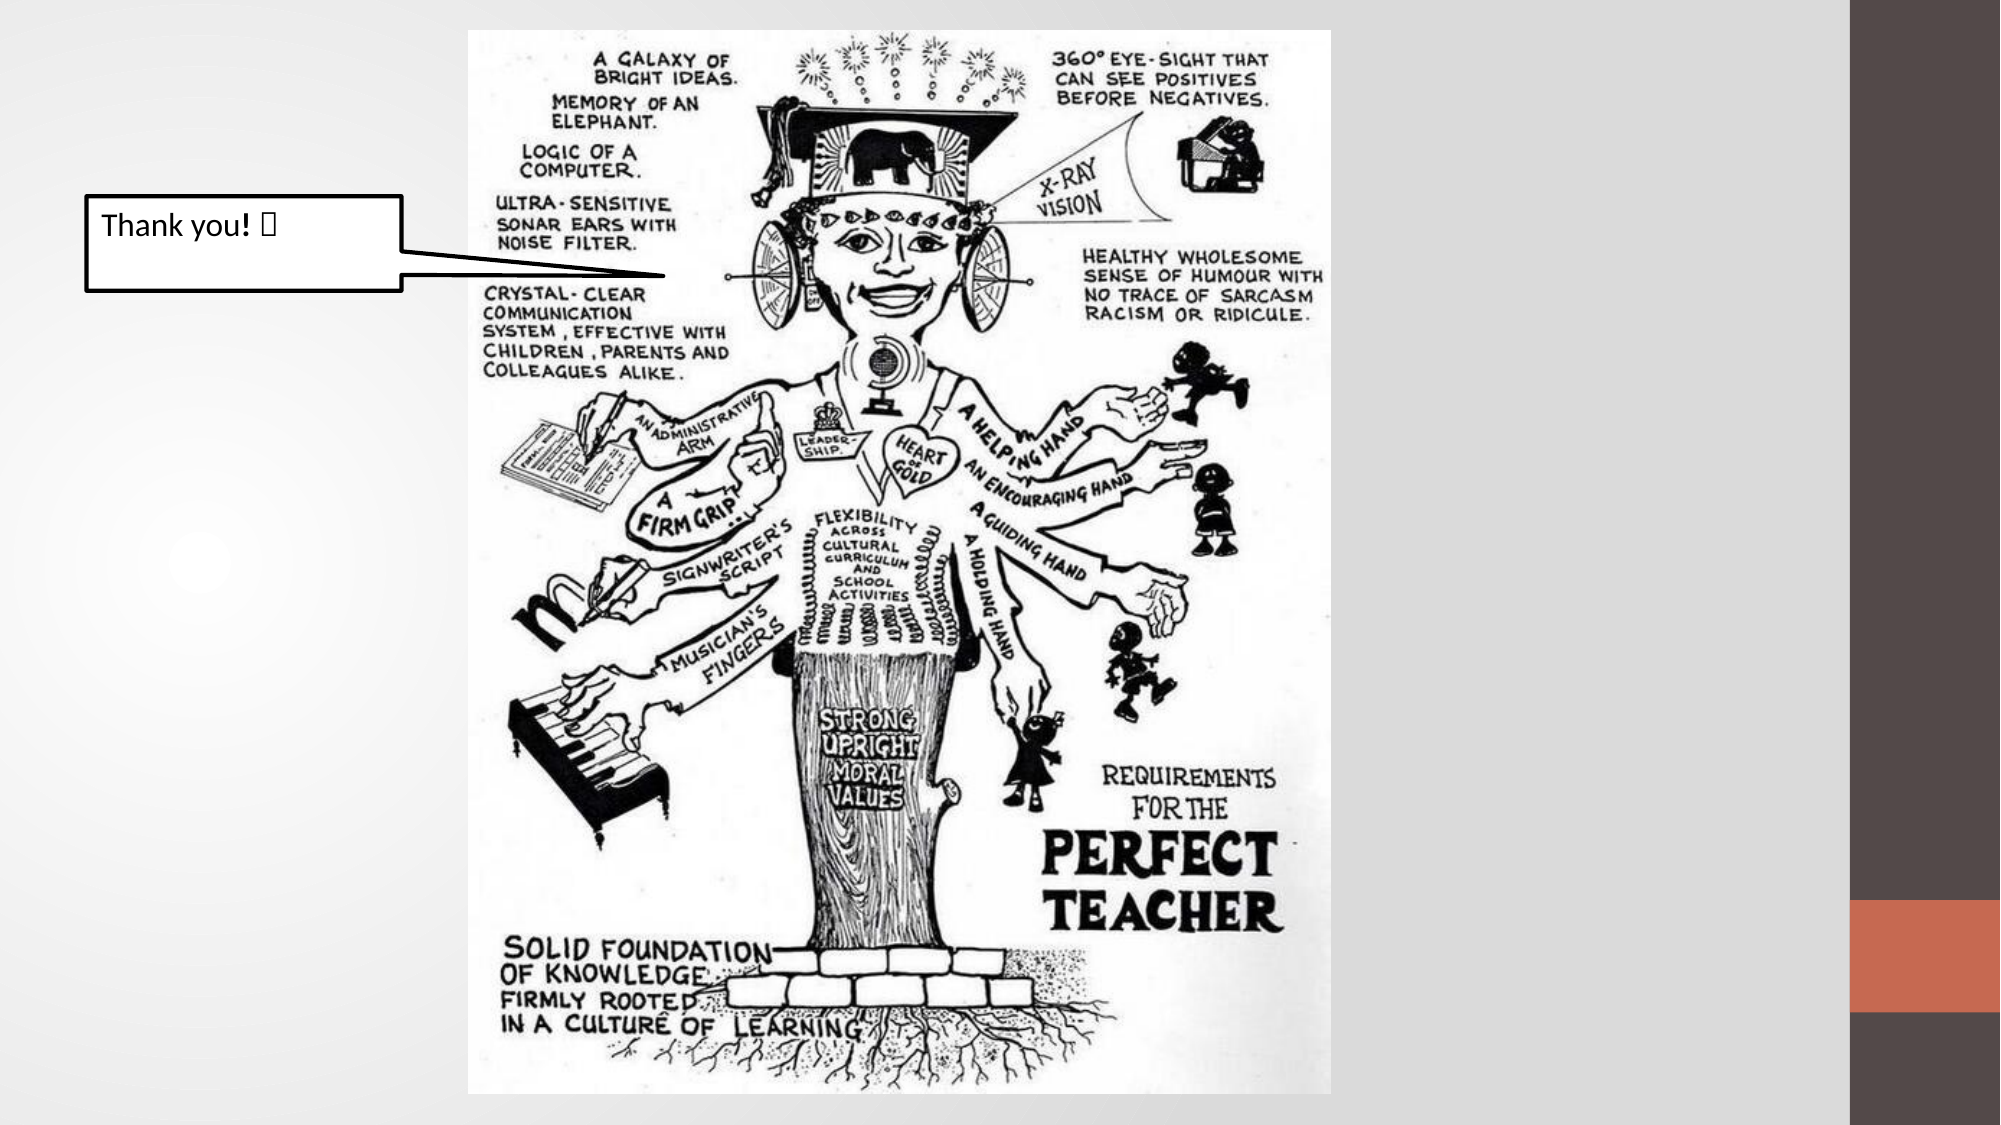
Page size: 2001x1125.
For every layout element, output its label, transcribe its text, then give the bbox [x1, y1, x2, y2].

text_box Thank you!  [84, 194, 465, 293]
picture [467, 30, 1332, 1095]
